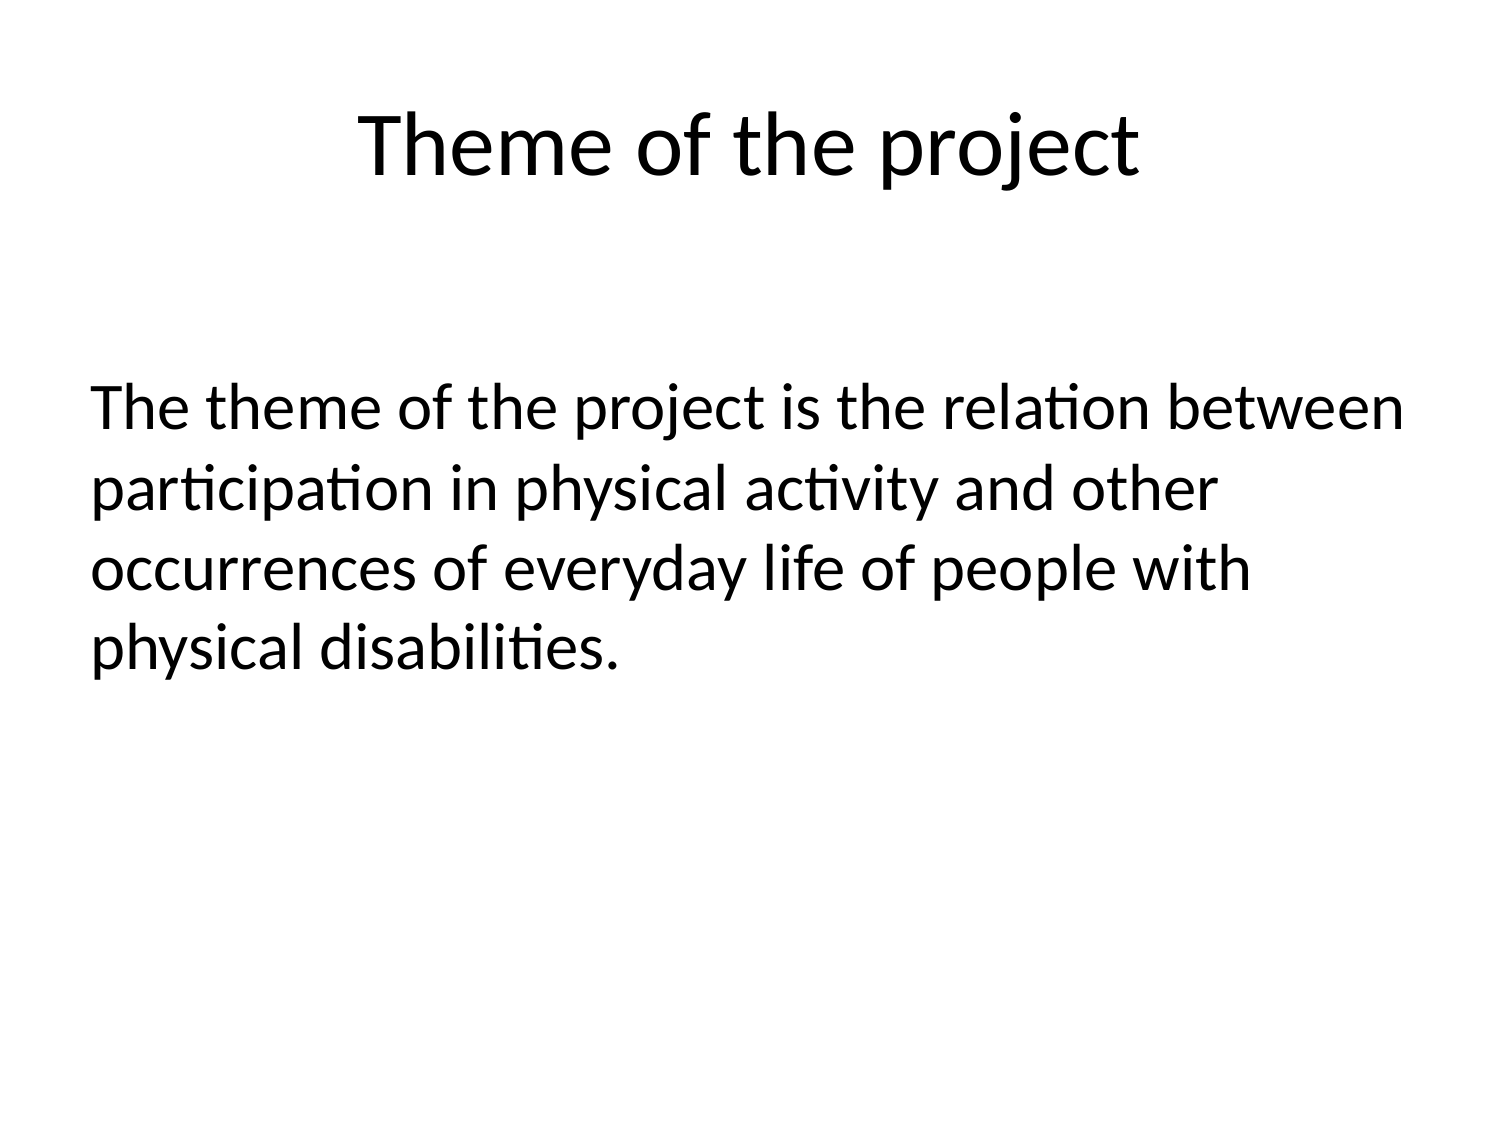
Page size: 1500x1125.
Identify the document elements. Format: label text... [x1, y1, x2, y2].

title Theme of the project [75, 45, 1425, 233]
list The theme of the project is the relation between participation in physical activity and other occurrences of everyday life of people with physical disabilities. [75, 262, 1425, 1005]
